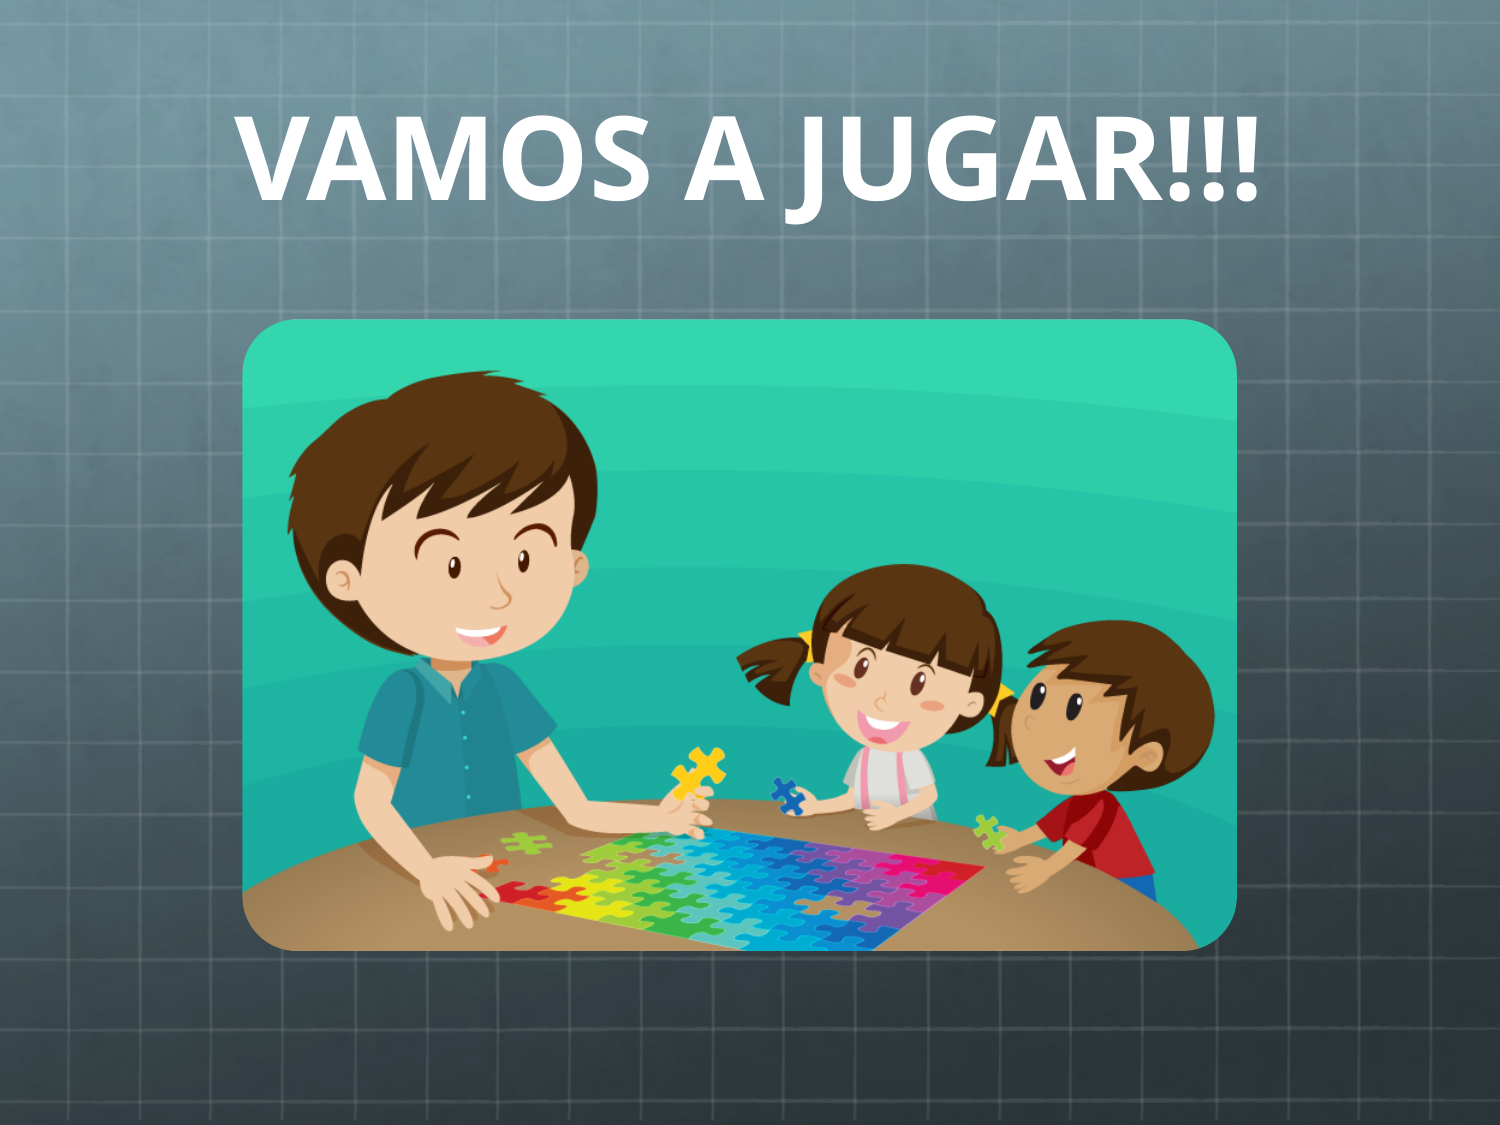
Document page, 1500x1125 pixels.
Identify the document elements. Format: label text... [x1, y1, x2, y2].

title VAMOS A JUGAR!!! [127, 17, 1372, 289]
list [241, 318, 1238, 952]
picture [0, 0, 1500, 1125]
